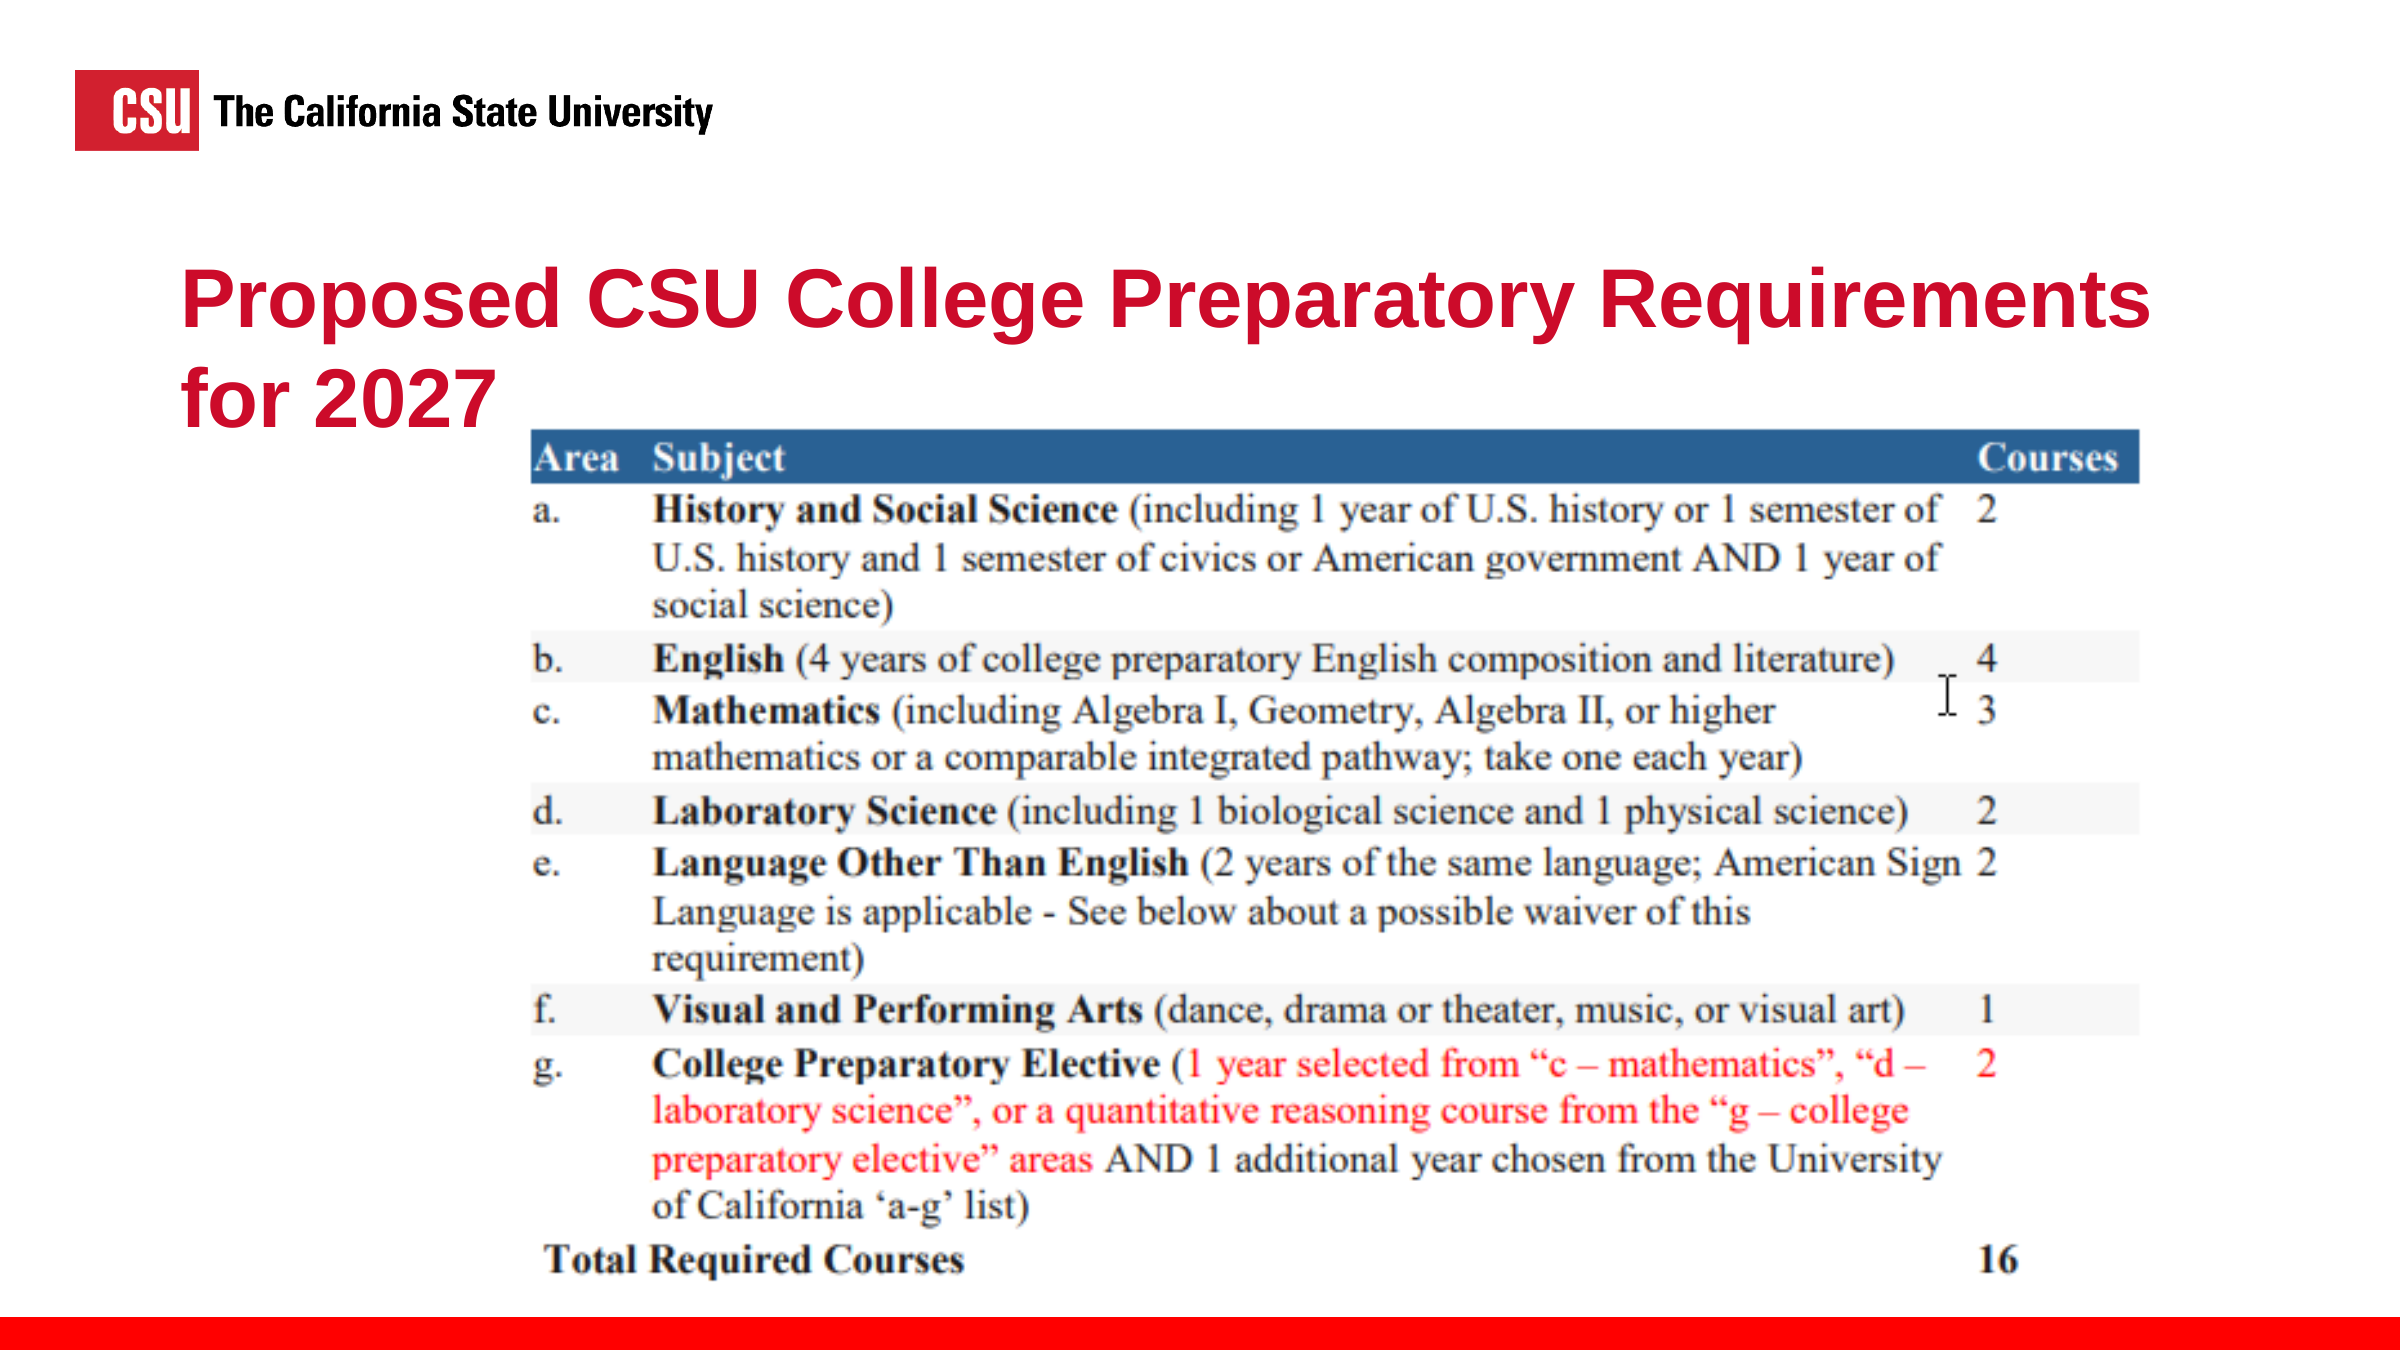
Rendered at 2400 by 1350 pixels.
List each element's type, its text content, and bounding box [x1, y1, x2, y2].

list Proposed CSU College Preparatory Requirements for 2027 [180, 229, 2237, 447]
picture [488, 407, 2166, 1289]
picture [75, 70, 713, 151]
